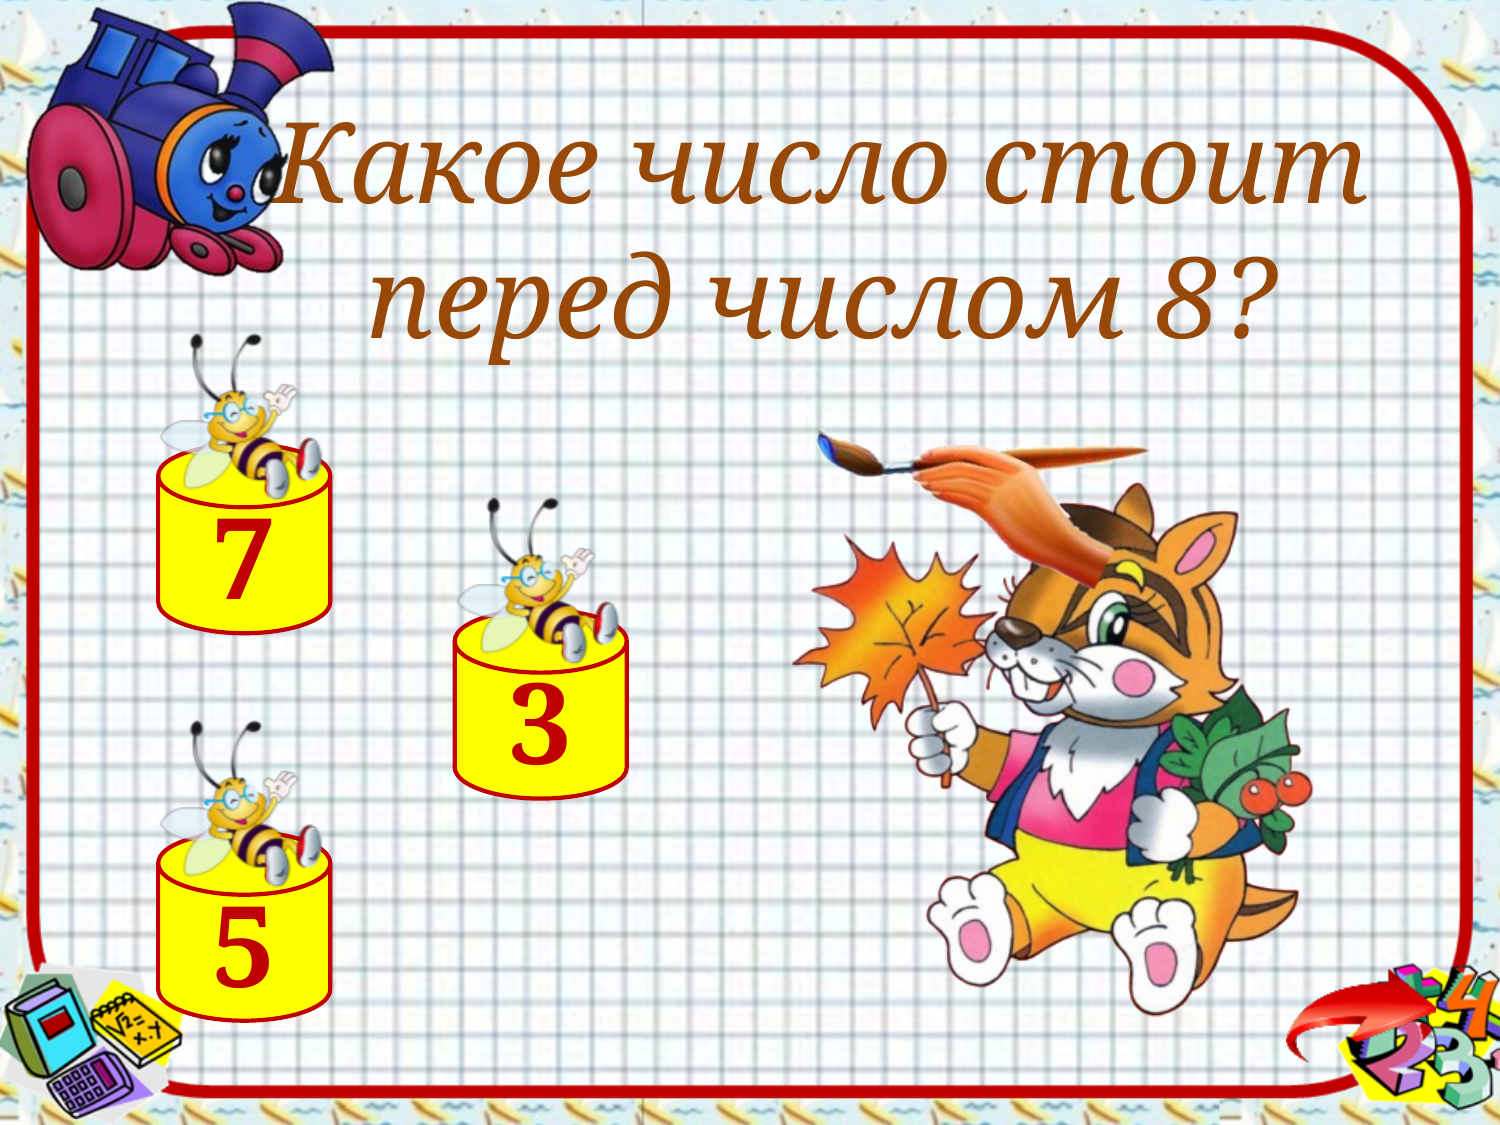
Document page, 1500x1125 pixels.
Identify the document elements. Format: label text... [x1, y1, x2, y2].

text_box 5 [156, 855, 333, 1023]
picture [0, 0, 1500, 1125]
text_box Какое число стоит перед числом 8? [151, 76, 1491, 376]
text_box 3 [452, 636, 629, 801]
text_box 7 [156, 468, 333, 636]
